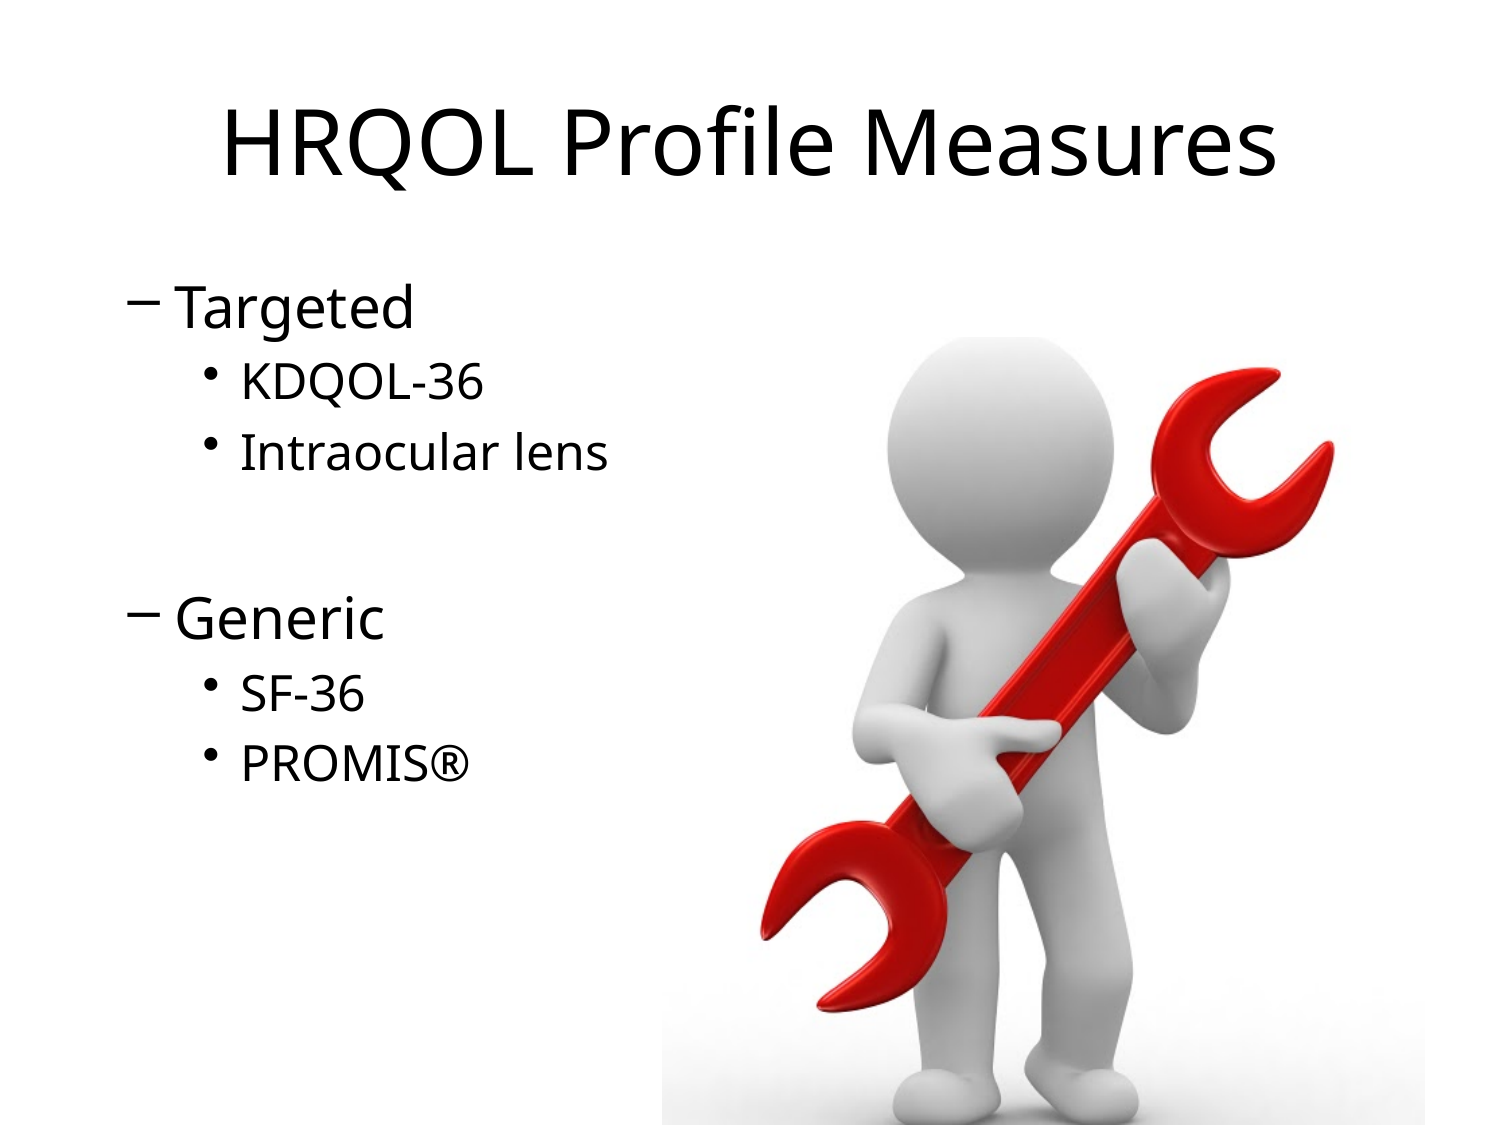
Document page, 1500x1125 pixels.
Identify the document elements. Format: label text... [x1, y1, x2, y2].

picture [662, 337, 1426, 1125]
list Targeted KDQOL-36 Intraocular lens Generic SF-36 PROMIS® [37, 262, 1426, 1006]
title HRQOL Profile Measures [74, 44, 1426, 233]
